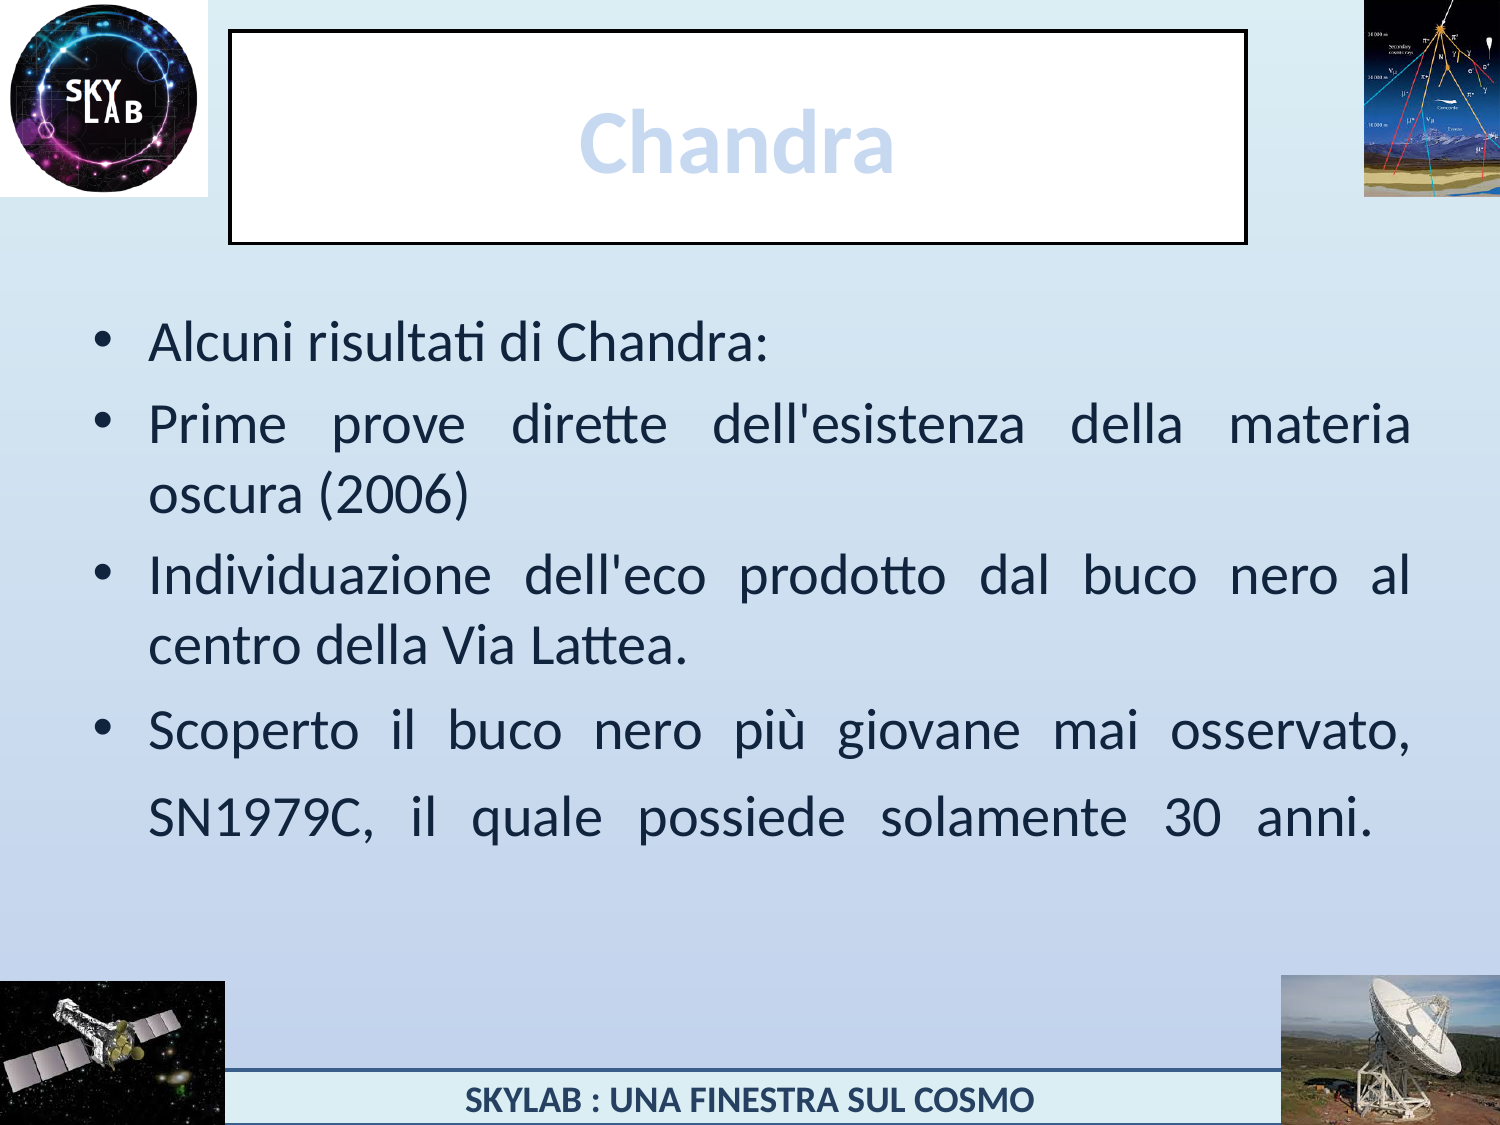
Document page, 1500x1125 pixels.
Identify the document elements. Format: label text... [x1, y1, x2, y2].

picture [0, 0, 208, 197]
title Chandra [228, 29, 1248, 245]
picture [1281, 975, 1500, 1125]
picture [0, 981, 225, 1125]
picture [1364, 0, 1500, 197]
list Alcuni risultati di Chandra: Prime prove dirette dell'esistenza della materia oscura (2006) Individuazione dell'eco prodotto dal buco nero al centro della Via Lattea. Scoperto il buco nero più giovane mai osservato, SN1979C, il quale possiede solamente 30 anni. [77, 295, 1428, 1039]
